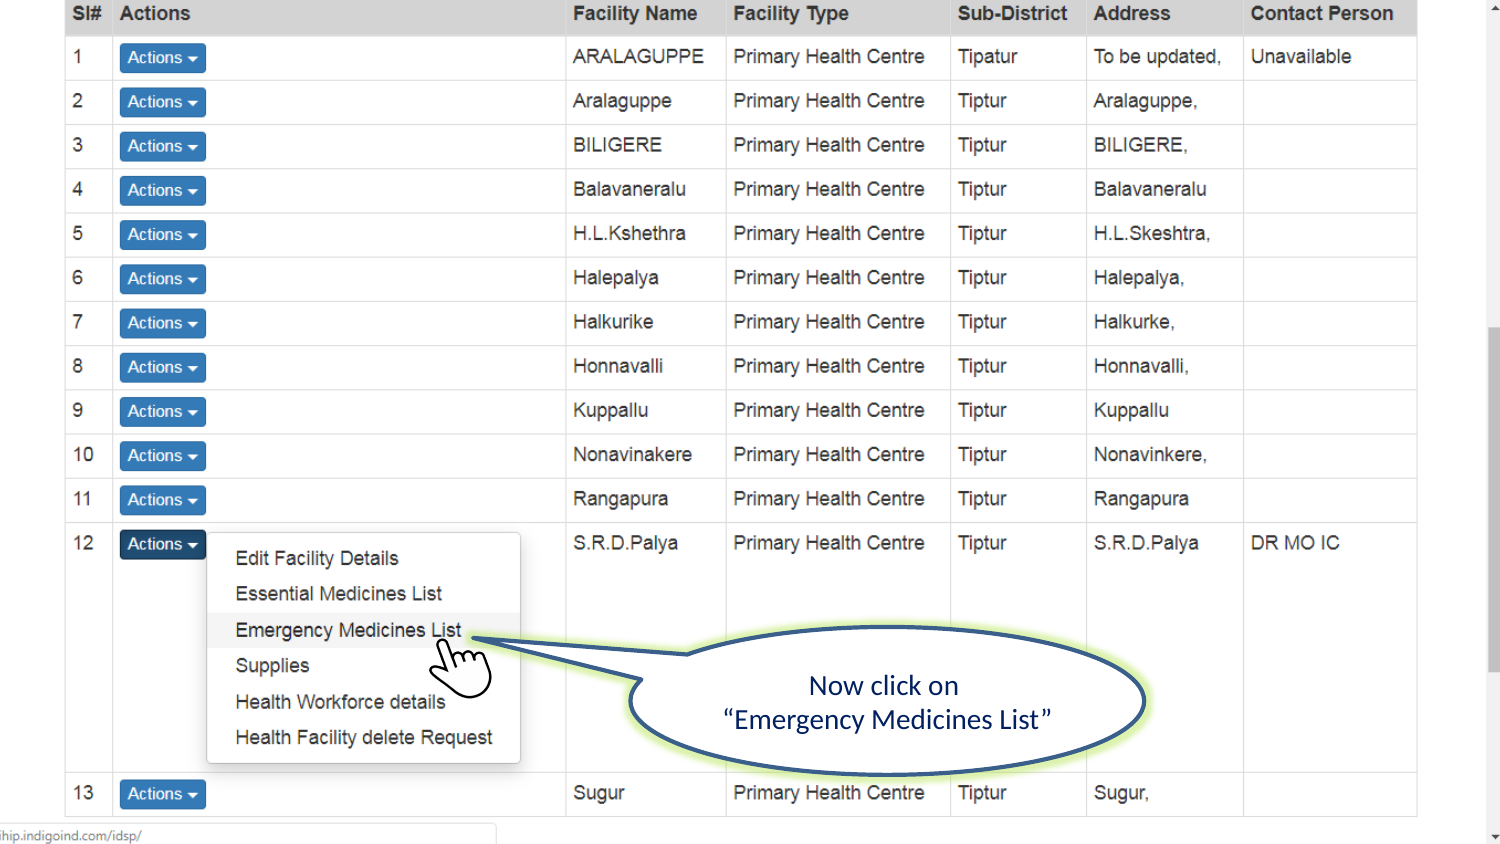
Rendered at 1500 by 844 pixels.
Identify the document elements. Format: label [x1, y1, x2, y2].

list [0, 0, 1500, 844]
picture [418, 623, 497, 702]
